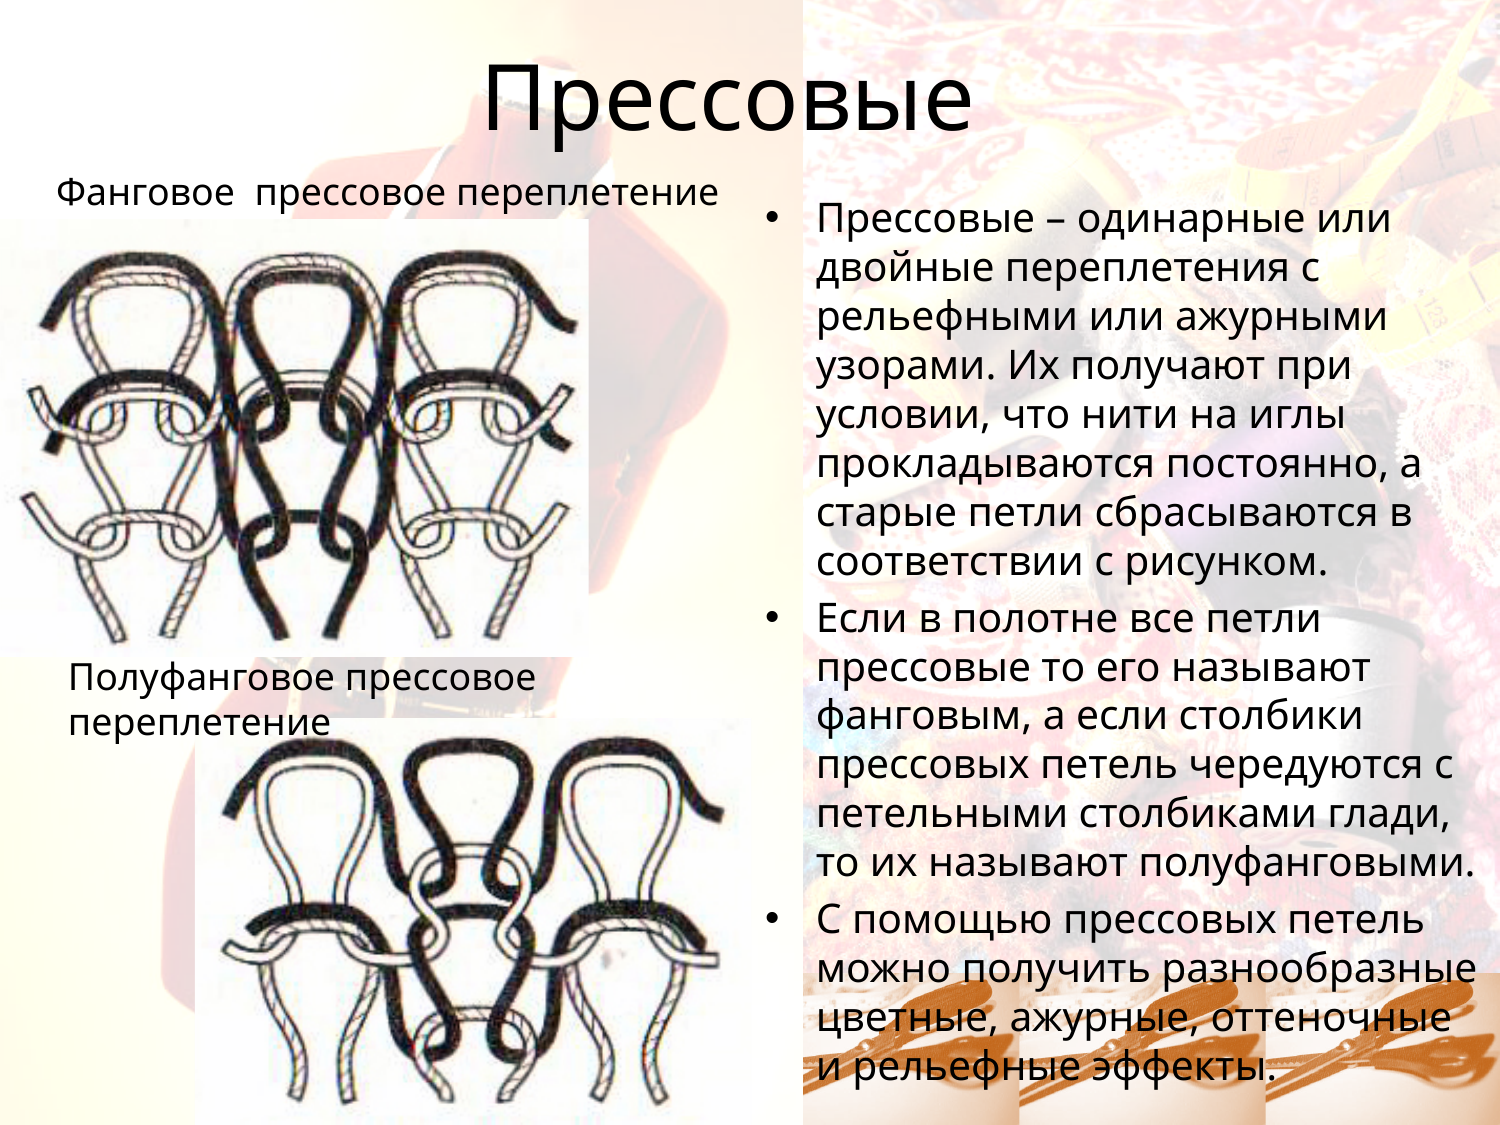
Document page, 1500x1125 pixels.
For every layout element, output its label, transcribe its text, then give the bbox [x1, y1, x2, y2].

title Прессовые [64, 0, 1415, 184]
text_box Фанговое прессовое переплетение [41, 160, 786, 221]
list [0, 219, 589, 658]
picture [194, 718, 752, 1125]
list Прессовые – одинарные или двойные переплетения с рельефными или ажурными узорами. Их получают при условии, что нити на иглы прокладываются постоянно, а старые петли сбрасываются в соответствии с рисунком. Если в полотне все петли прессовые то его называют фанговым, а если столбики прессовых петель чередуются с петельными столбиками глади, то их называют полуфанговыми. С помощью прессовых петель можно получить разнообразные цветные, ажурные, оттеночные и рельефные эффекты. [750, 184, 1500, 1125]
text_box Полуфанговое прессовое переплетение [53, 645, 798, 750]
